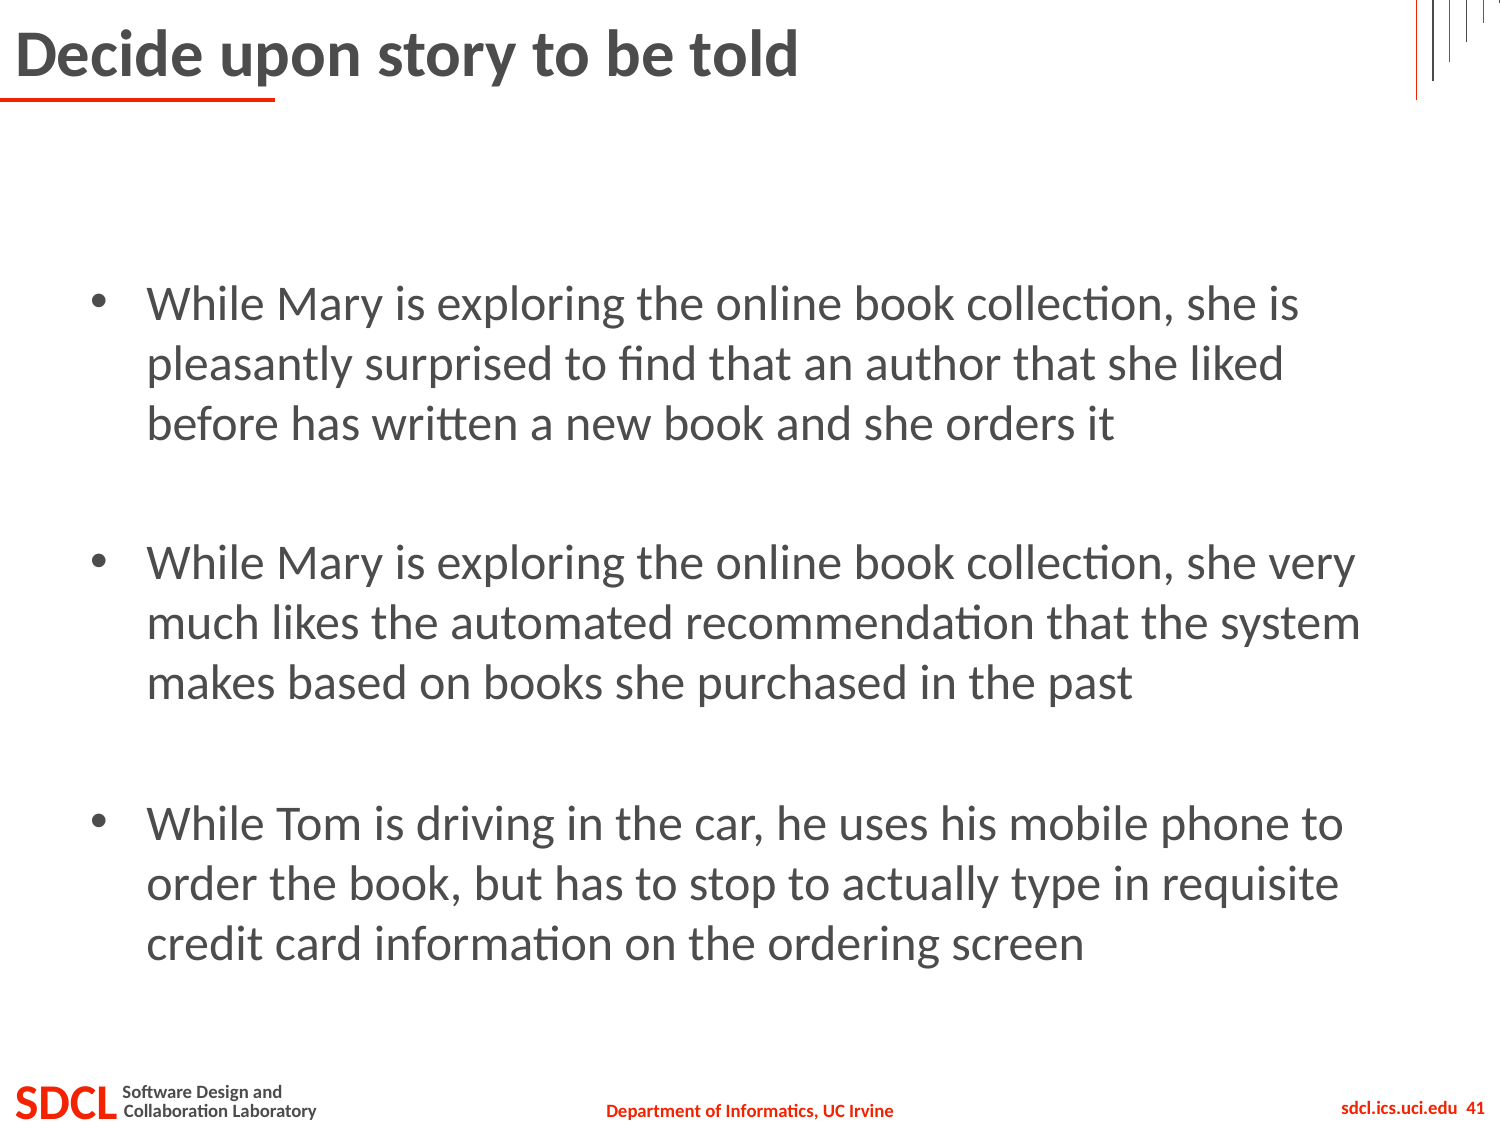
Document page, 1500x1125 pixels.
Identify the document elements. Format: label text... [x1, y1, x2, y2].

title Decide upon story to be told [0, 0, 1350, 100]
list While Mary is exploring the online book collection, she is pleasantly surprised to find that an author that she liked before has written a new book and she orders it While Mary is exploring the online book collection, she very much likes the automated recommendation that the system makes based on books she purchased in the past While Tom is driving in the car, he uses his mobile phone to order the book, but has to stop to actually type in requisite credit card information on the ordering screen [75, 262, 1417, 1005]
